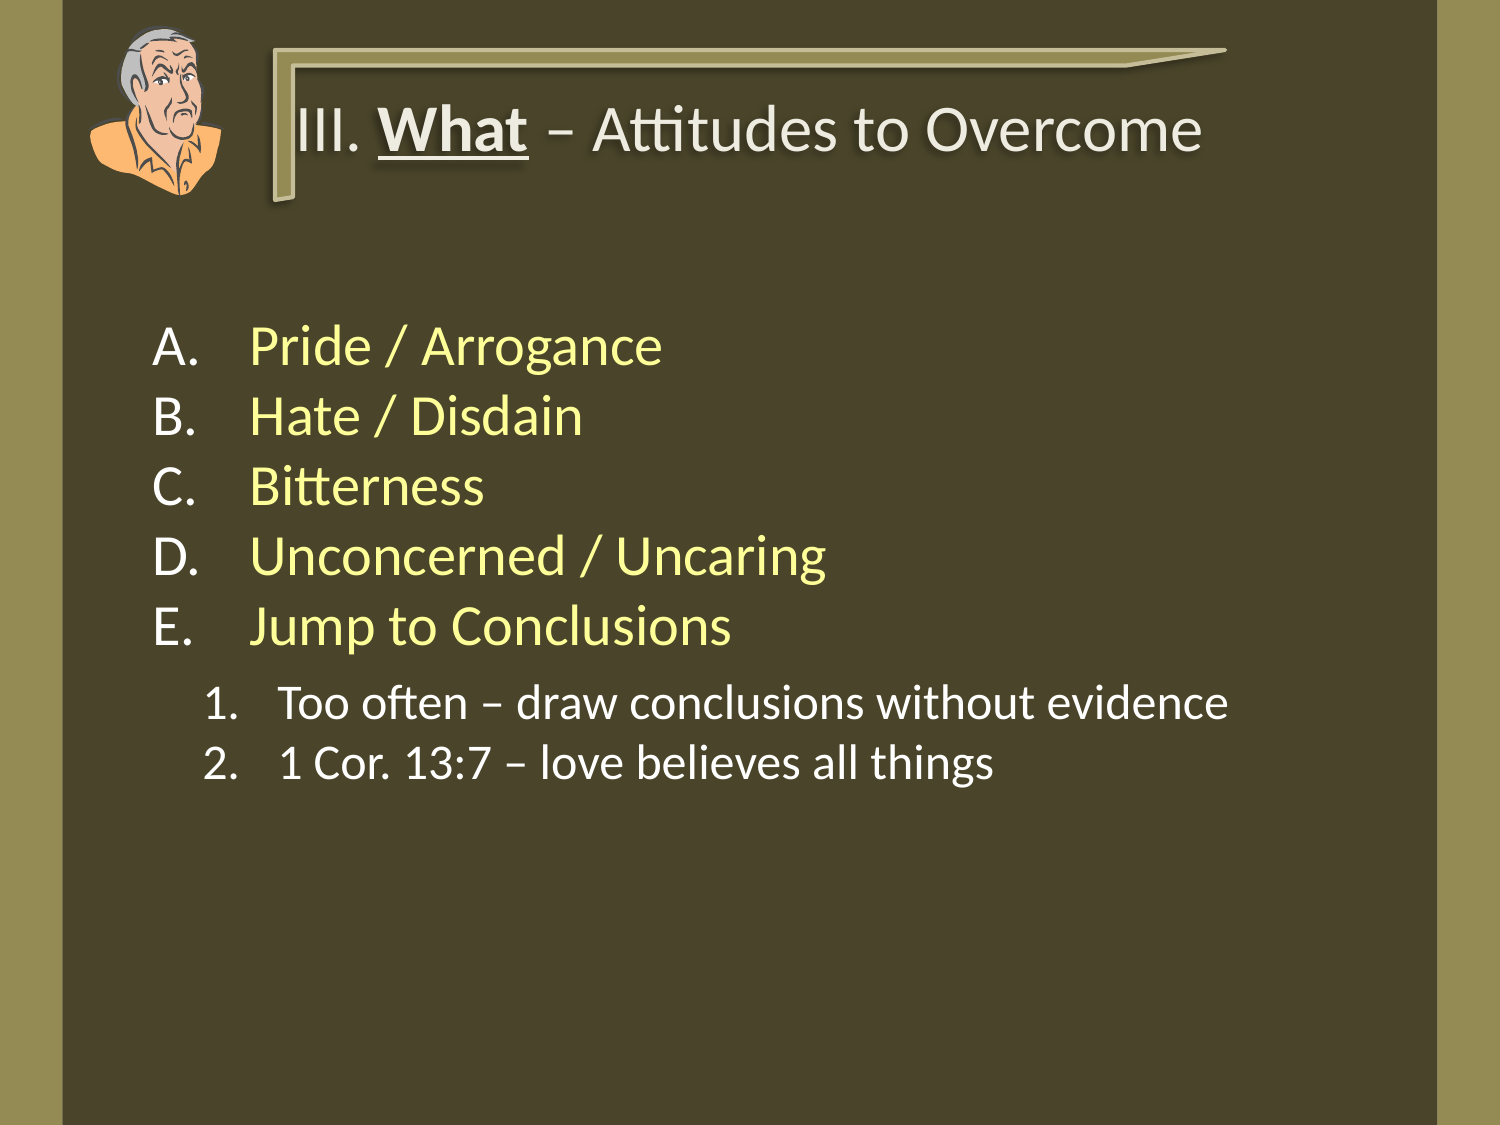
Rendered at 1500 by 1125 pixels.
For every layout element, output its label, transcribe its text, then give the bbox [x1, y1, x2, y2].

text_box III. What – Attitudes to Overcome [272, 47, 1228, 203]
text_box Too often – draw conclusions without evidence 1 Cor. 13:7 – love believes all things [187, 662, 1413, 798]
picture [87, 24, 226, 199]
text_box Pride / Arrogance Hate / Disdain Bitterness Unconcerned / Uncaring Jump to Conclusions [137, 299, 1300, 665]
